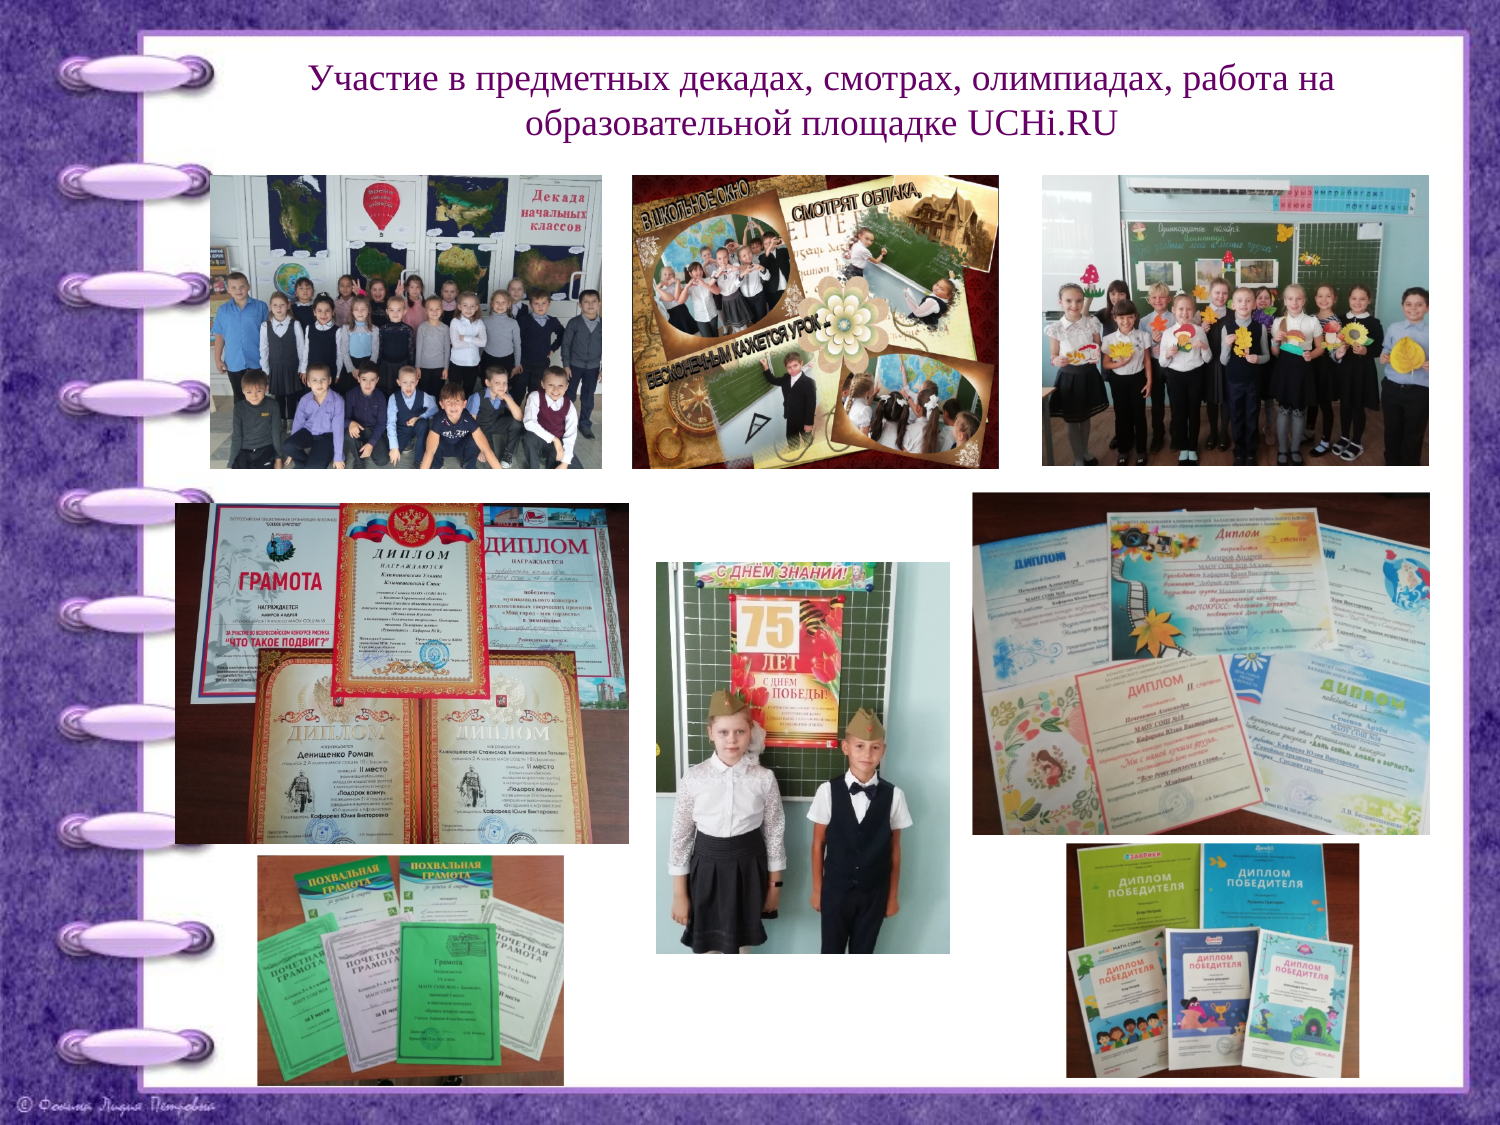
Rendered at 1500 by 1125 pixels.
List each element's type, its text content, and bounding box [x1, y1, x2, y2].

title Участие в предметных декадах, смотрах, олимпиадах, работа на образовательной площадке UCHi.RU [218, 45, 1425, 233]
picture [0, 0, 1500, 1125]
